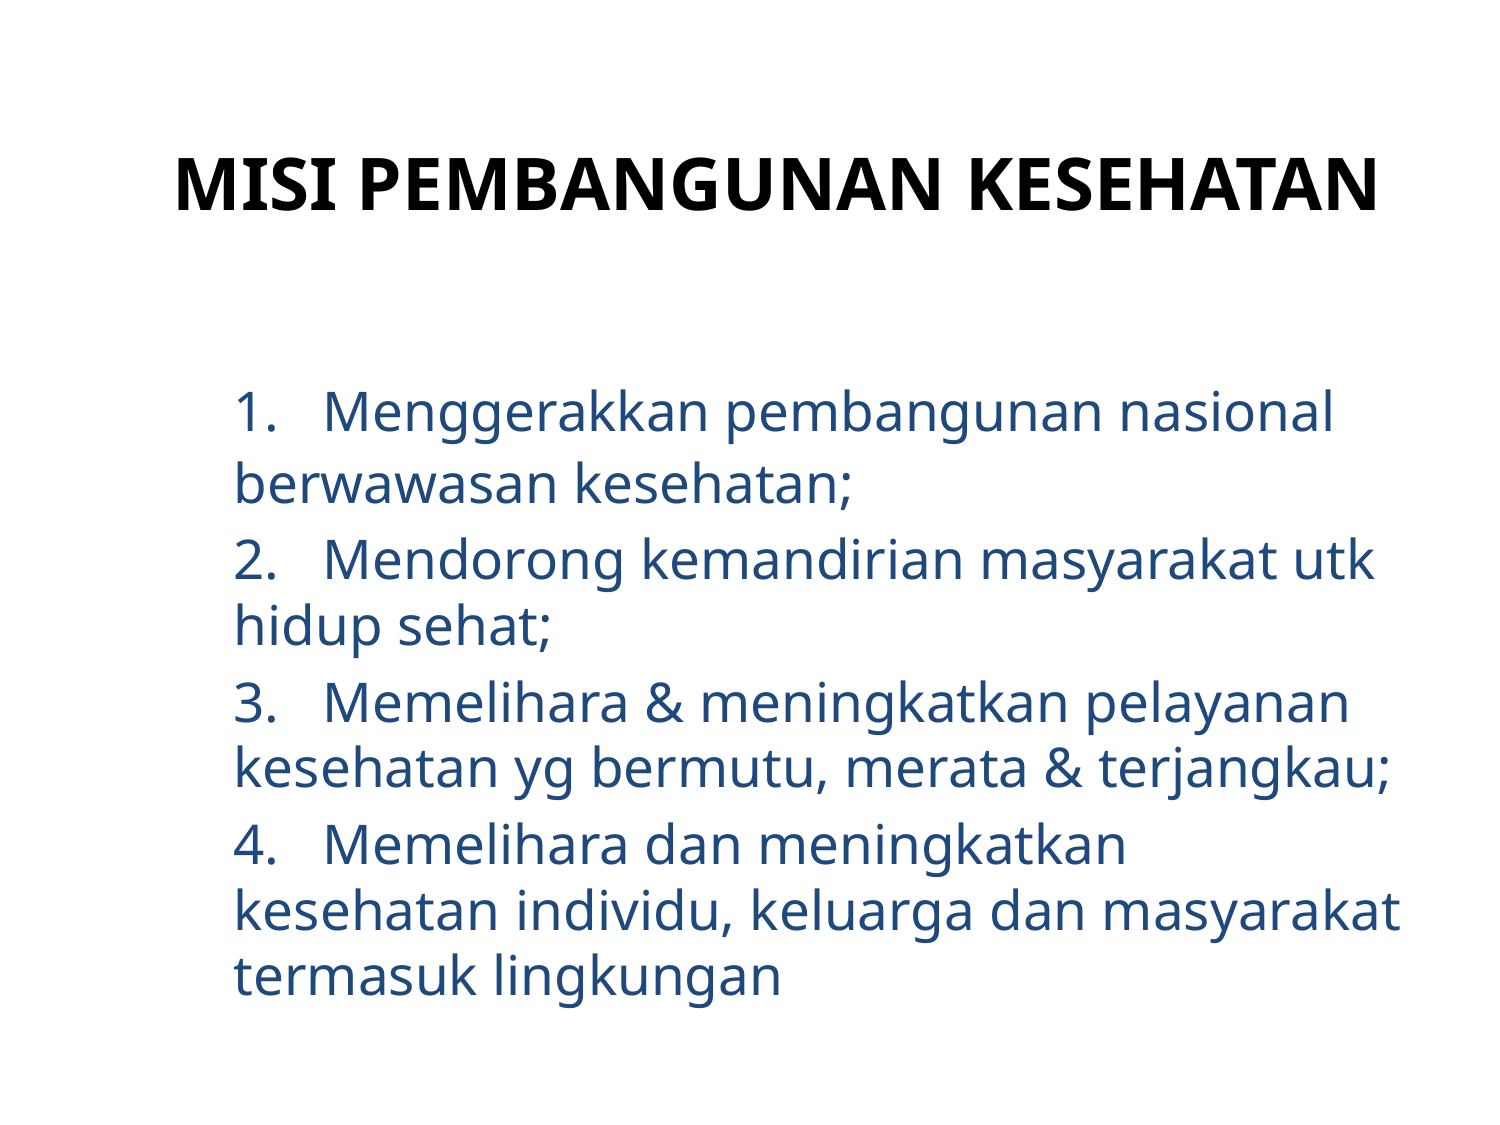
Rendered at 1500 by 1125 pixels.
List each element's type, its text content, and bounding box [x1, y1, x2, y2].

list 1. Menggerakkan pembangunan nasional berwawasan kesehatan; 2. Mendorong kemandirian masyarakat utk hidup sehat; 3. Memelihara & meningkatkan pelayanan kesehatan yg bermutu, merata & terjangkau; 4. Memelihara dan meningkatkan kesehatan individu, keluarga dan masyarakat termasuk lingkungan [161, 362, 1420, 1025]
title MISI PEMBANGUNAN KESEHATAN [150, 125, 1425, 238]
